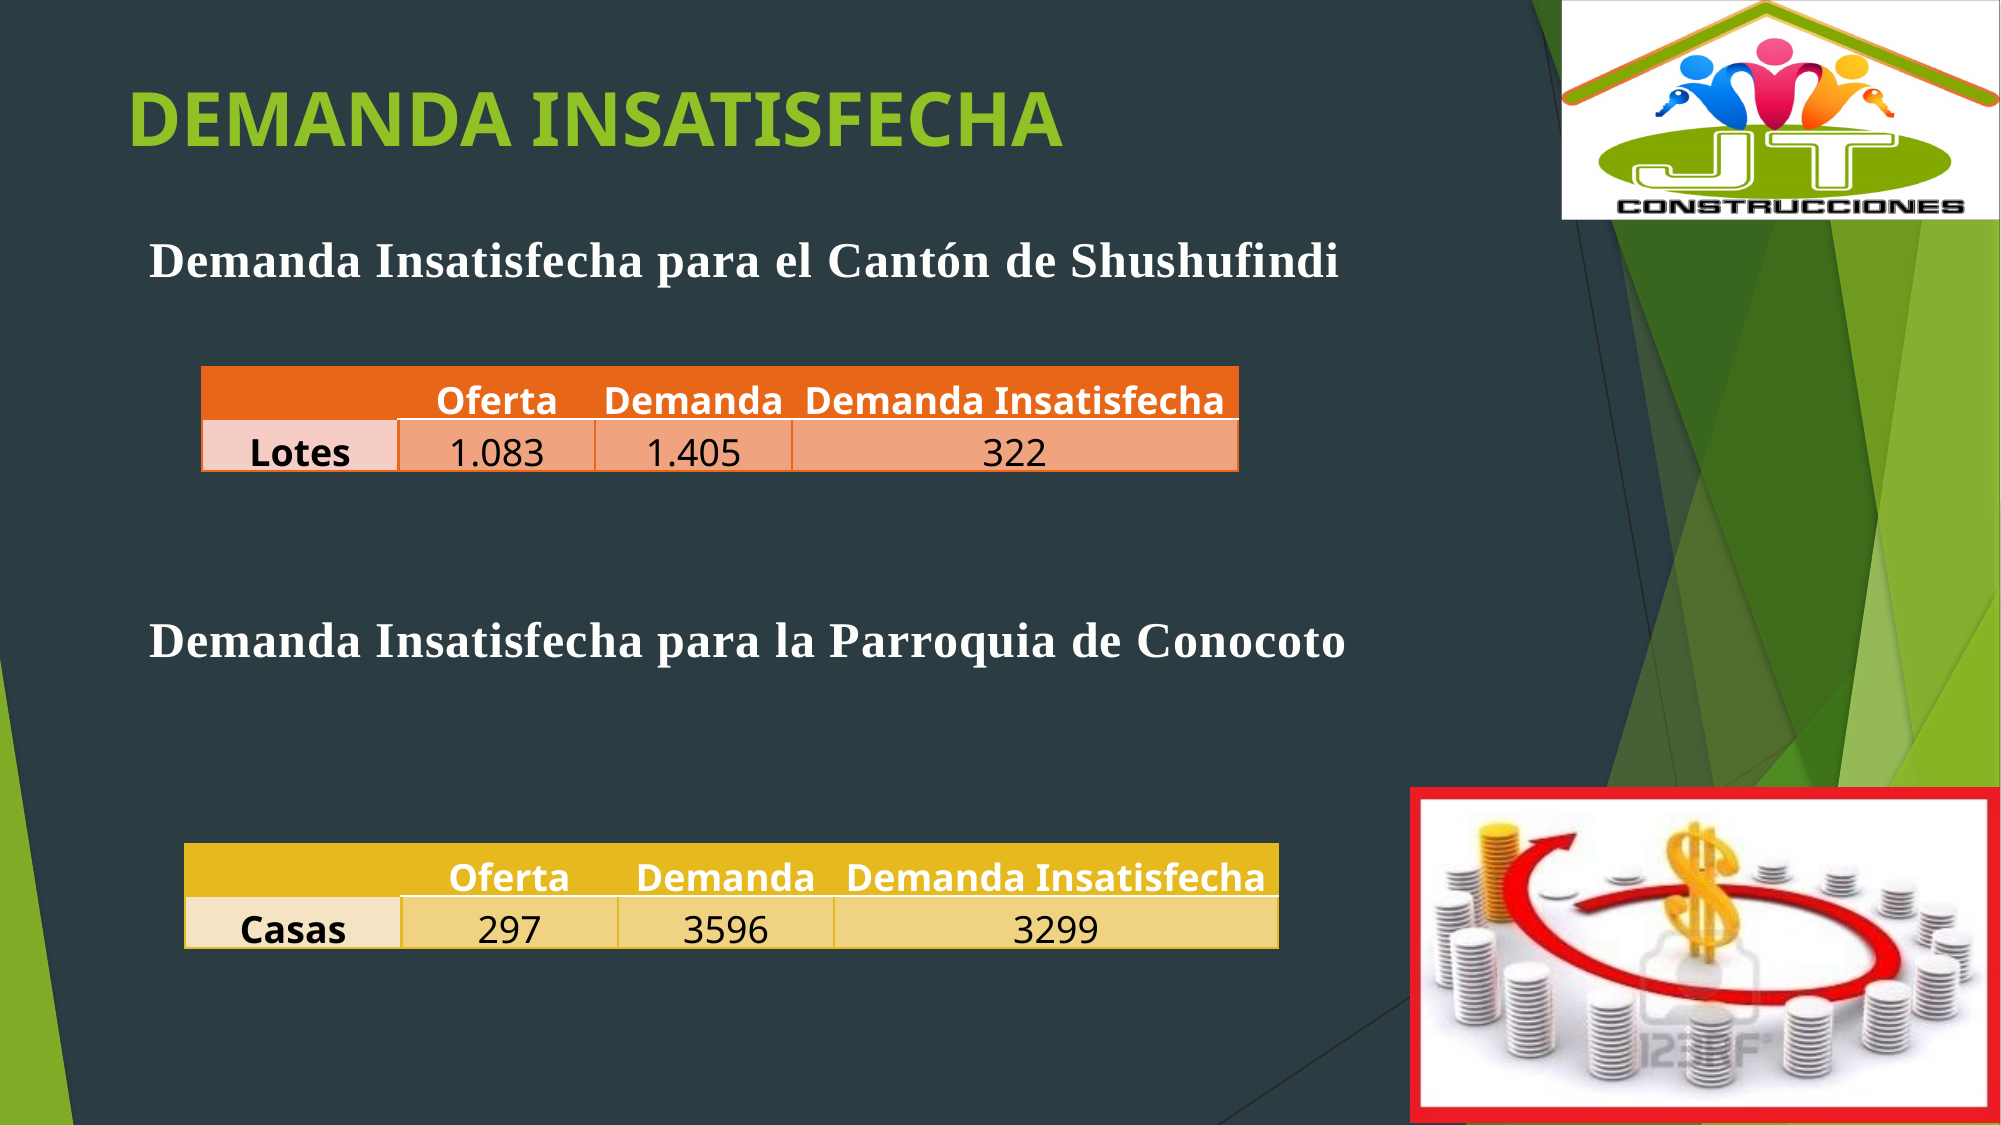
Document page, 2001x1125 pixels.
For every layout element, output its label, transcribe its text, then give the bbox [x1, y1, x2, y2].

text_box Demanda Insatisfecha para el Cantón de Shushufindi [135, 219, 1357, 295]
table_cell 297 [403, 897, 617, 947]
table_cell 3299 [835, 897, 1277, 947]
table_header Demanda Insatisfecha [835, 845, 1277, 895]
table_cell Casas [186, 897, 400, 947]
table_header Demanda [596, 368, 791, 418]
table_cell 322 [793, 420, 1237, 470]
table_cell 1.083 [400, 420, 594, 470]
table_cell 3596 [619, 897, 833, 947]
table_header [203, 368, 397, 418]
picture [1560, 0, 2000, 221]
table_header Oferta [403, 845, 617, 895]
table_cell 1.405 [596, 420, 791, 470]
title DEMANDA INSATISFECHA [111, 64, 1522, 281]
text_box Demanda Insatisfecha para la Parroquia de Conocoto [134, 599, 1364, 675]
table_header Oferta [400, 368, 594, 418]
picture [1410, 787, 2000, 1123]
table_header [186, 845, 400, 895]
table_header Demanda [619, 845, 833, 895]
table_cell Lotes [203, 420, 397, 470]
table_header Demanda Insatisfecha [793, 368, 1237, 418]
